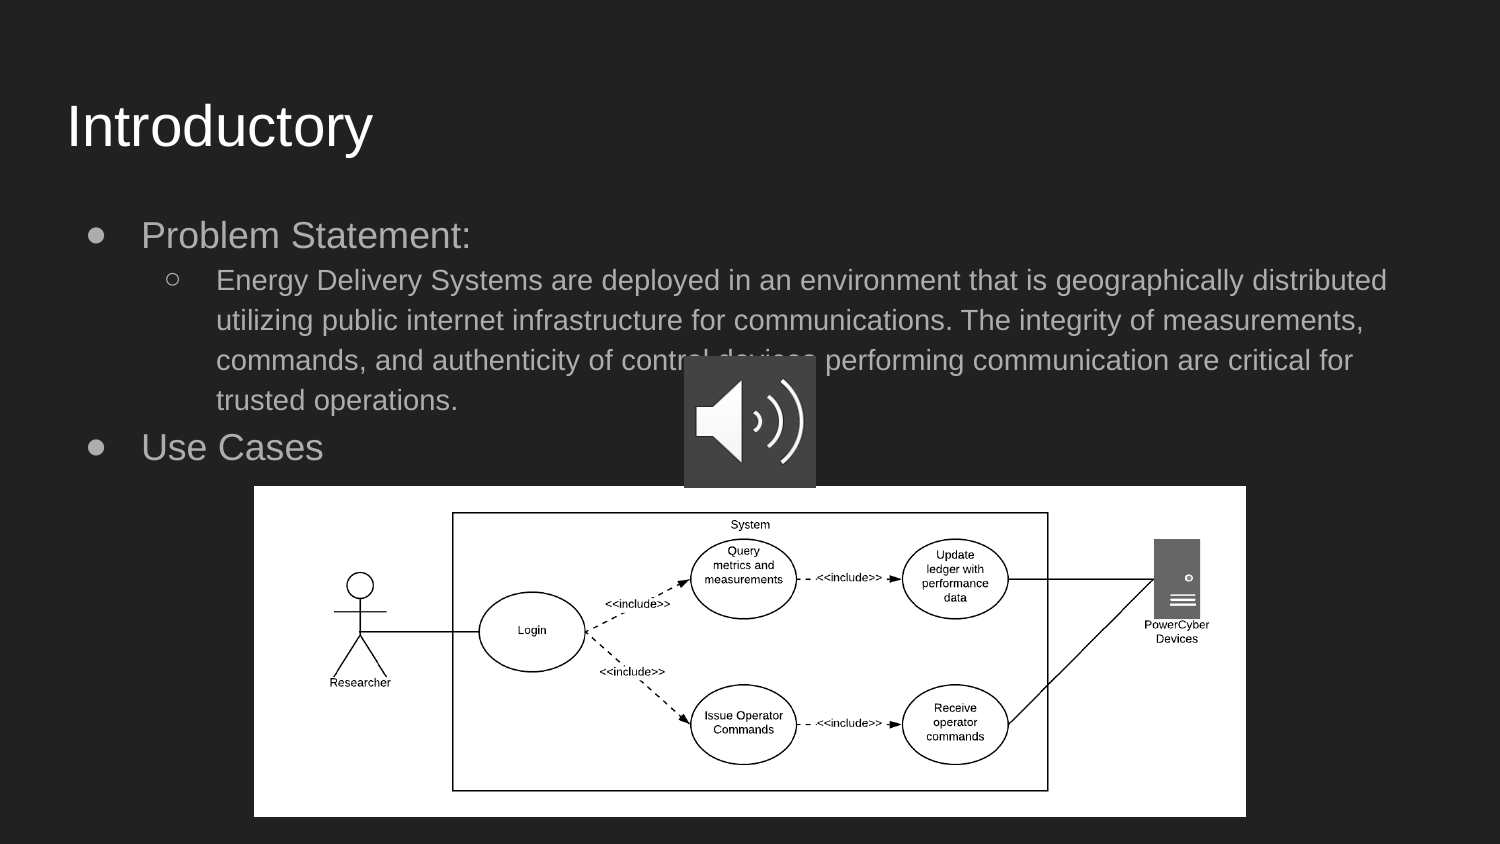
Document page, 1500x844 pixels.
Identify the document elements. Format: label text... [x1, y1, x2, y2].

picture [254, 354, 1246, 817]
title Introductory [51, 72, 1449, 167]
list Problem Statement: Energy Delivery Systems are deployed in an environment that is geographically distributed utilizing public internet infrastructure for communications. The integrity of measurements, commands, and authenticity of control devices performing communication are critical for trusted operations. Use Cases [51, 189, 1464, 469]
